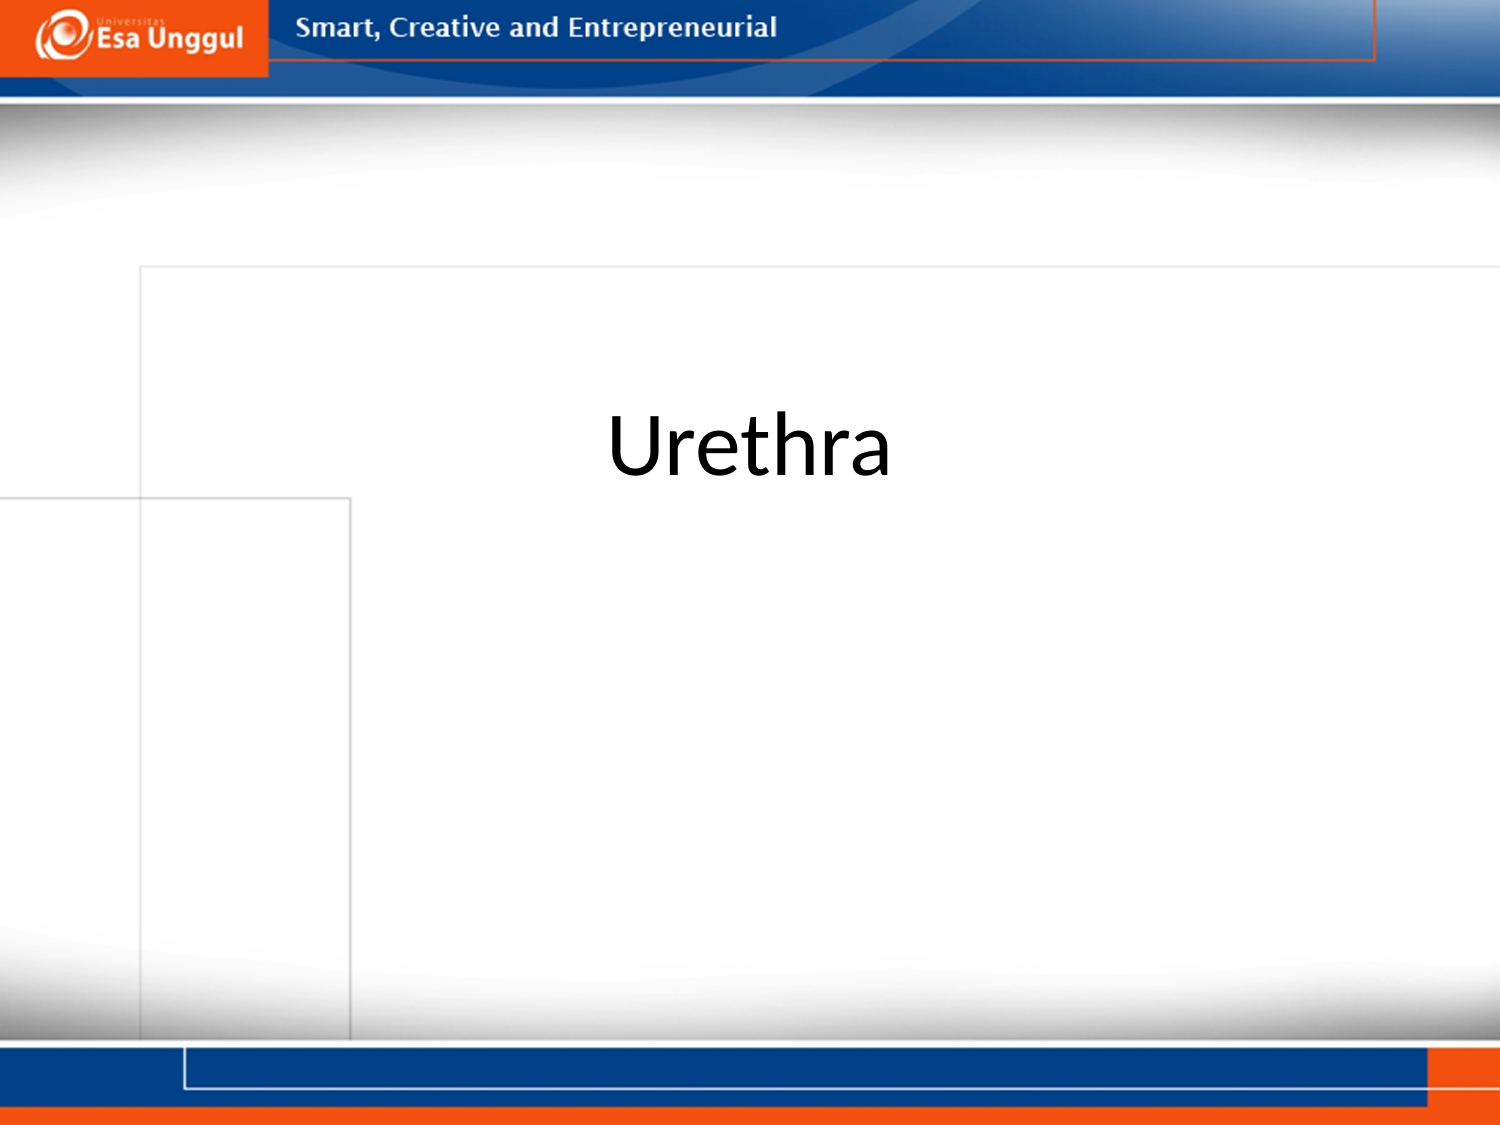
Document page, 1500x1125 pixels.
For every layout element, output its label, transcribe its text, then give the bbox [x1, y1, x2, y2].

picture [0, 0, 1500, 1125]
title Urethra [75, 400, 1425, 588]
